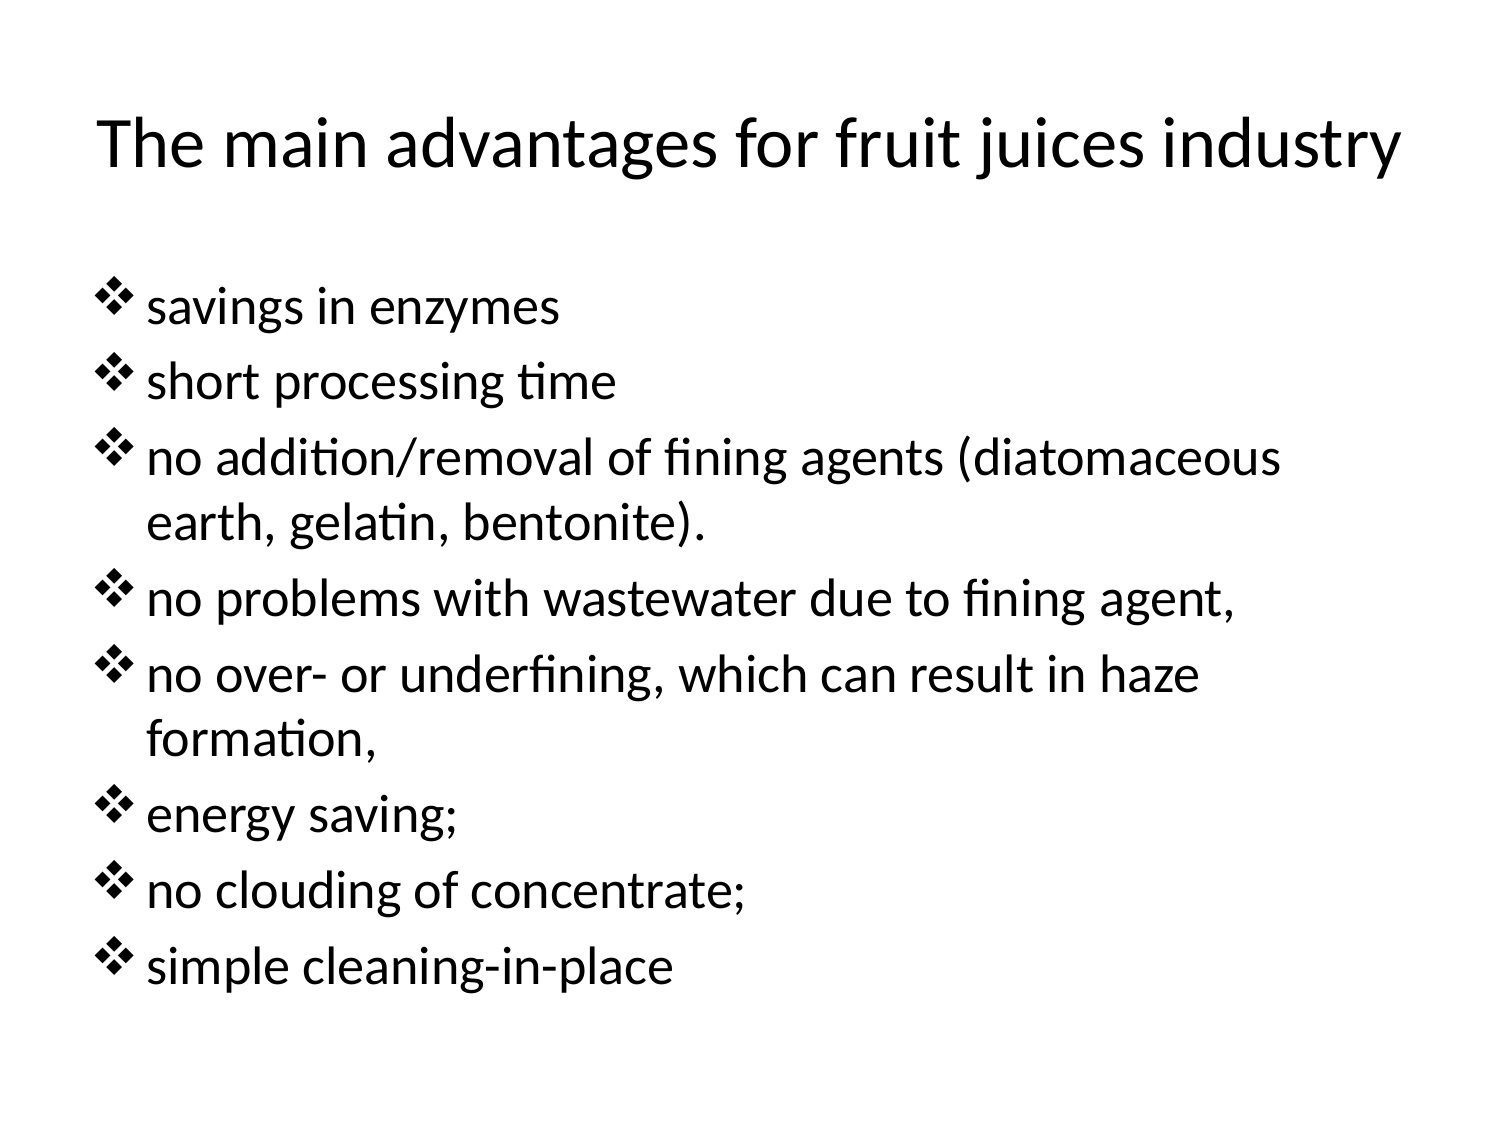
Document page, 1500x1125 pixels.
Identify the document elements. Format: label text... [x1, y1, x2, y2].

list savings in enzymes short processing time no addition/removal of fining agents (diatomaceous earth, gelatin, bentonite). no problems with wastewater due to fining agent, no over- or underfining, which can result in haze formation, energy saving; no clouding of concentrate; simple cleaning-in-place [75, 262, 1425, 1005]
title The main advantages for fruit juices industry [75, 45, 1425, 233]
